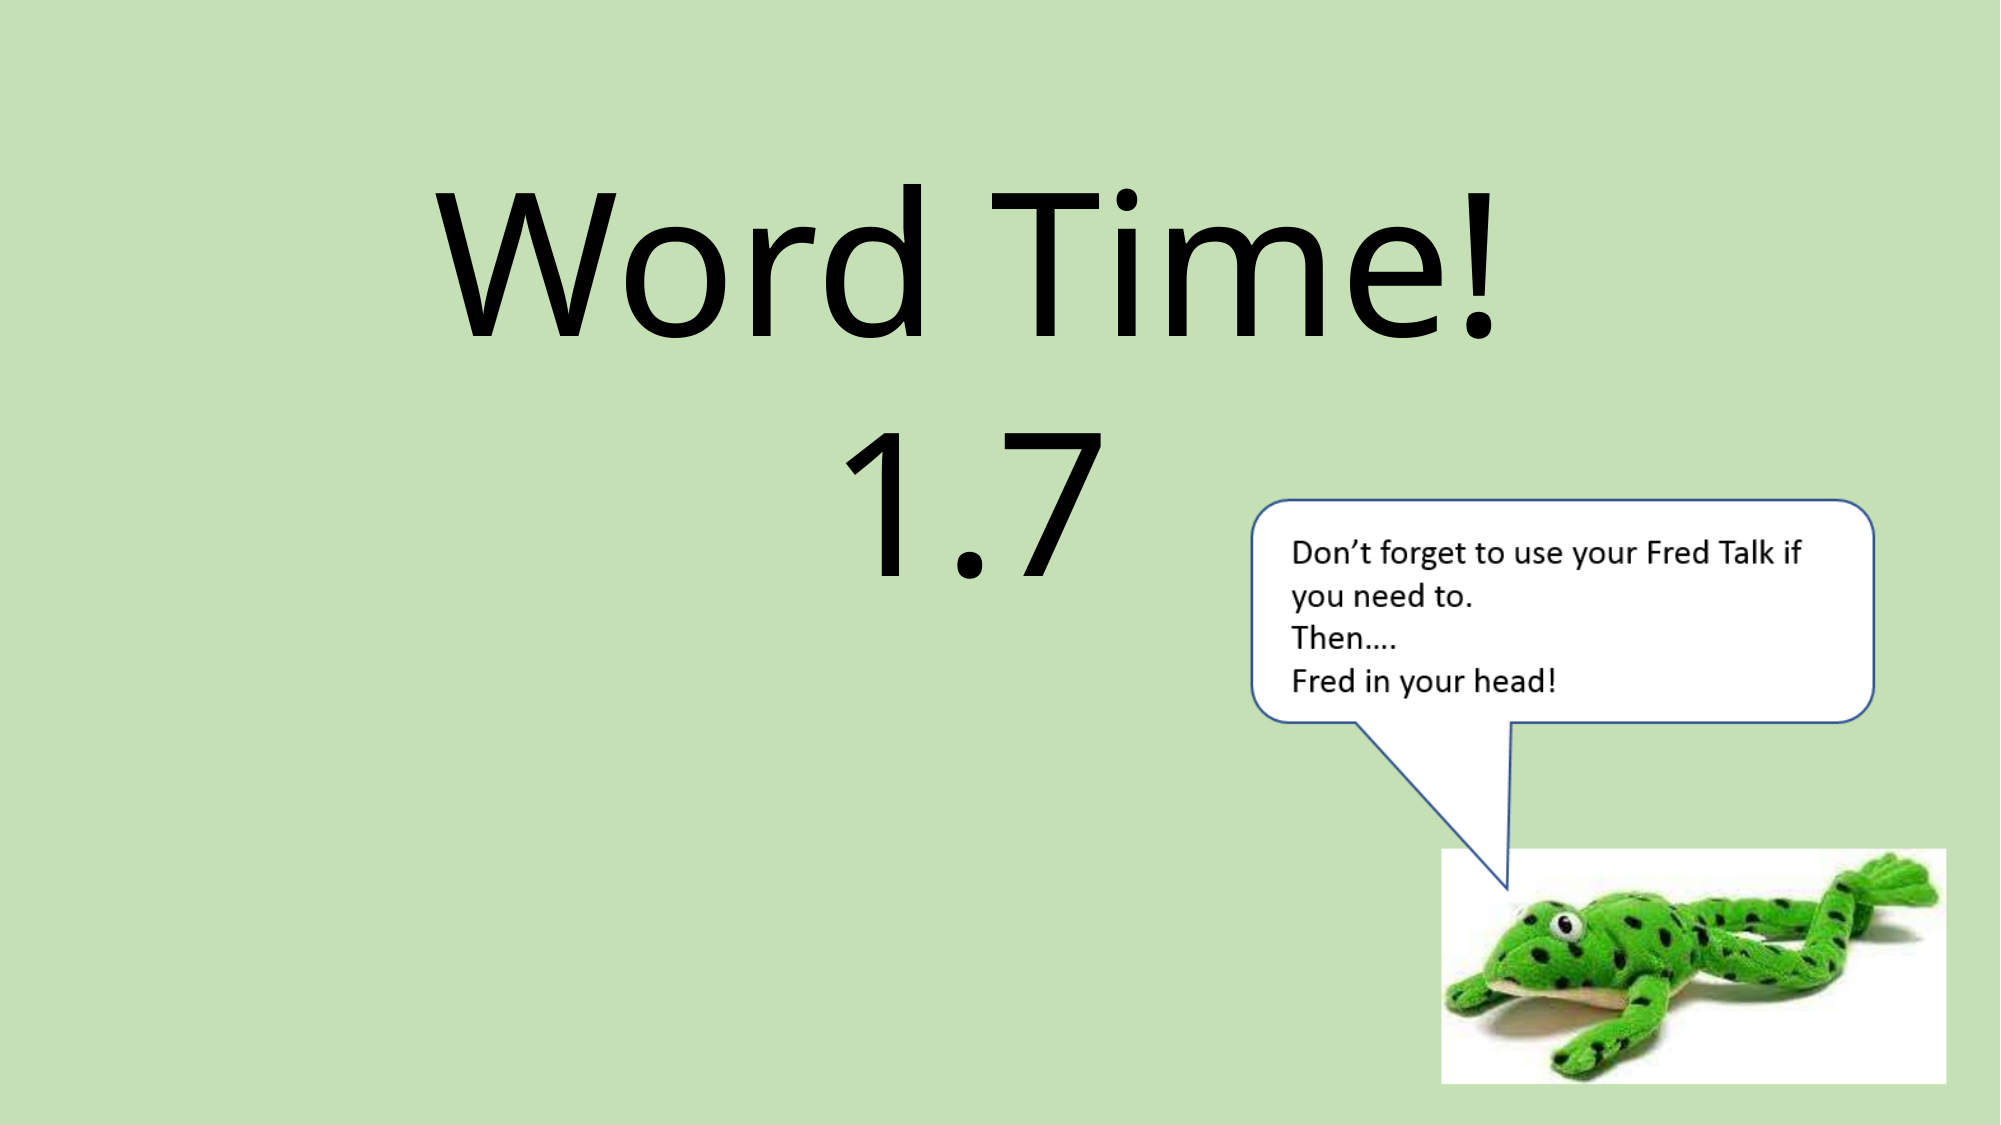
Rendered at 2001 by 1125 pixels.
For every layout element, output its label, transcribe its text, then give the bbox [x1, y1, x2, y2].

text_box Word Time! 1.7 [323, 128, 1617, 624]
picture [1224, 462, 1977, 1116]
